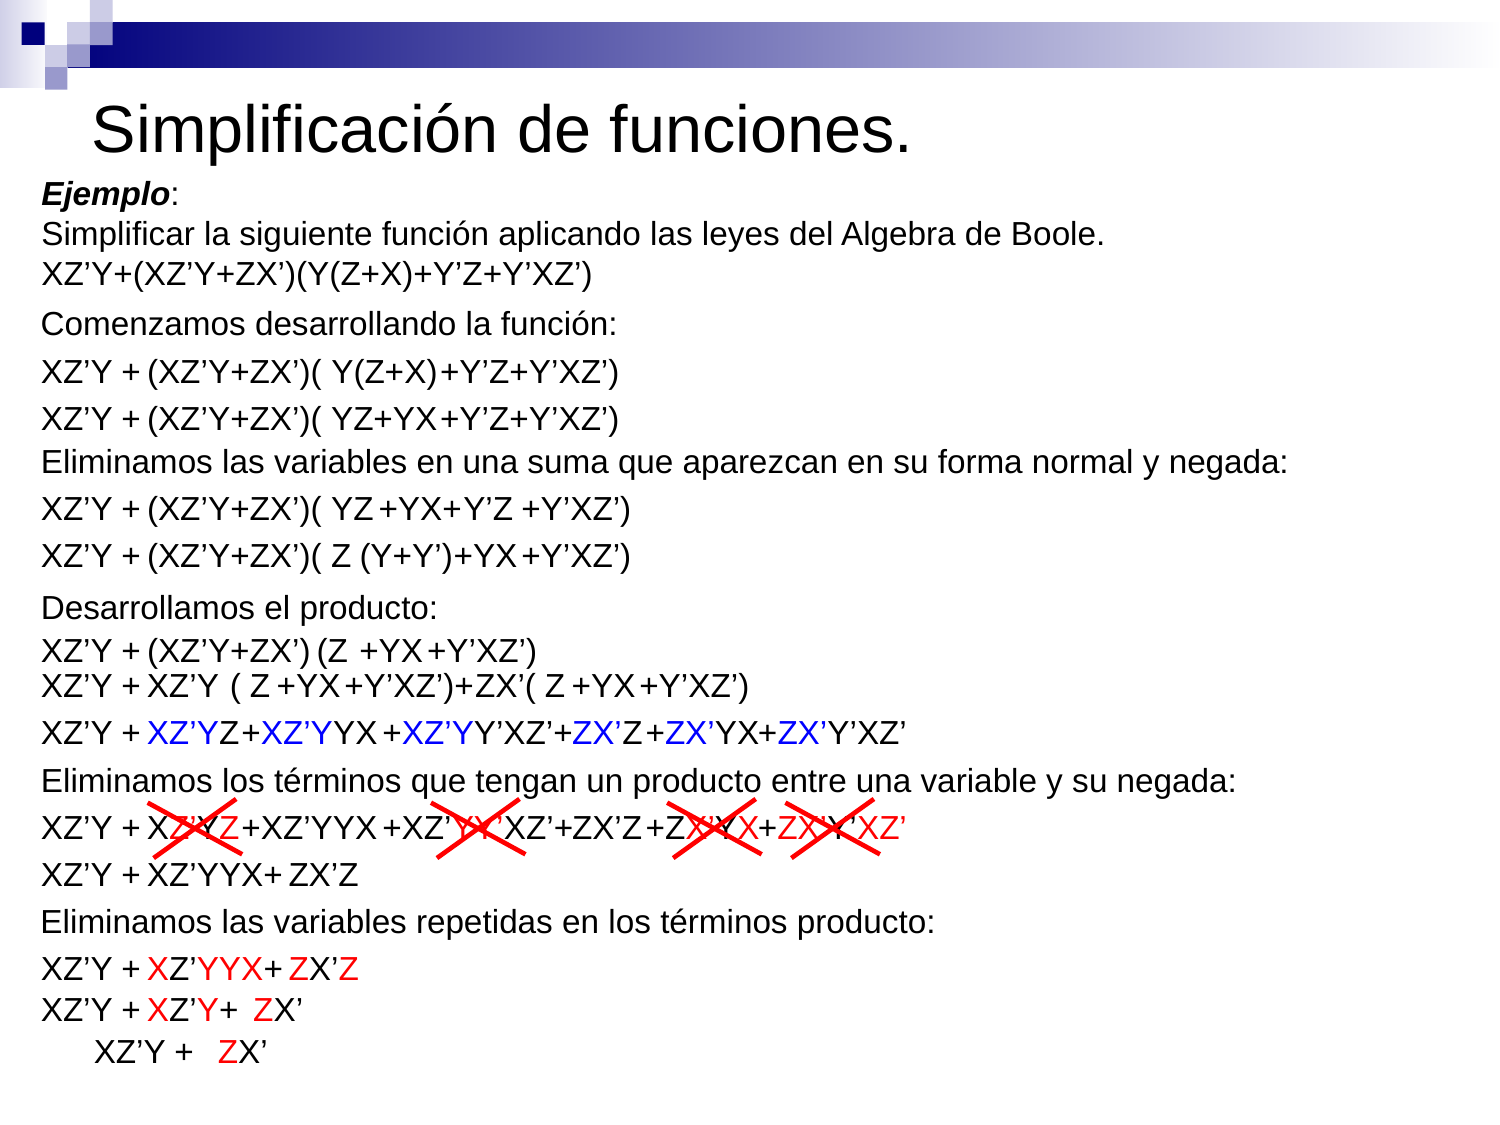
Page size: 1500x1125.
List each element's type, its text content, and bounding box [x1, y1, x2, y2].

text_box Comenzamos desarrollando la función: [40, 302, 620, 343]
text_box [247, 805, 425, 847]
title Simplificación de funciones. [76, 77, 1428, 173]
text_box +Y’XZ’) [521, 534, 633, 575]
text_box Desarrollamos el producto: [40, 586, 440, 627]
text_box +YX [276, 664, 342, 705]
text_box ( Z [524, 664, 567, 705]
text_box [93, 1030, 269, 1071]
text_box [767, 805, 780, 847]
text_box ( Z [229, 664, 272, 705]
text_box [530, 805, 661, 847]
text_box Y’Z [464, 486, 515, 527]
text_box +Y’XZ’) [427, 628, 539, 664]
text_box +YX+ [378, 486, 464, 527]
text_box ZX’ [475, 664, 524, 705]
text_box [785, 798, 881, 859]
text_box XZ’Y + [40, 534, 143, 575]
text_box (XZ’Y+ZX’)( [147, 486, 323, 527]
text_box +YX [359, 628, 425, 664]
text_box Z [331, 534, 353, 575]
text_box Ejemplo: Simplificar la siguiente función aplicando las leyes del Algebra de Boole. XZ’Y+(XZ’Y+ZX’)(Y(Z+X)+Y’Z+Y’XZ’) [41, 172, 1459, 291]
text_box (XZ’Y+ZX’)( [147, 534, 323, 575]
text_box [40, 805, 142, 847]
text_box XZ’Y + [40, 664, 143, 705]
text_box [40, 396, 621, 438]
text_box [40, 987, 304, 1029]
text_box +Y’XZ’) [521, 486, 633, 527]
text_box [666, 798, 762, 859]
text_box Eliminamos las variables en una suma que aparezcan en su forma normal y negada: [40, 439, 1292, 480]
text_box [40, 853, 360, 894]
text_box (XZ’Y+ZX’) [146, 628, 312, 669]
text_box +YX [571, 664, 637, 705]
text_box Eliminamos las variables repetidas en los términos producto: [40, 899, 939, 940]
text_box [40, 711, 908, 752]
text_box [147, 798, 243, 851]
text_box (Z [316, 628, 349, 669]
text_box +YX [455, 534, 519, 575]
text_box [40, 947, 360, 988]
text_box (Y+Y’) [359, 534, 455, 575]
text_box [40, 349, 621, 391]
text_box XZ’Y [146, 664, 221, 705]
text_box +Y’XZ’)+ [344, 664, 475, 705]
text_box +Y’XZ’) [639, 664, 751, 705]
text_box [885, 805, 908, 847]
text_box Eliminamos los términos que tengan un producto entre una variable y su negada: [40, 758, 1240, 799]
text_box XZ’Y + [40, 628, 143, 664]
text_box XZ’Y + [40, 486, 143, 527]
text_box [430, 798, 526, 859]
text_box YZ [331, 486, 375, 527]
